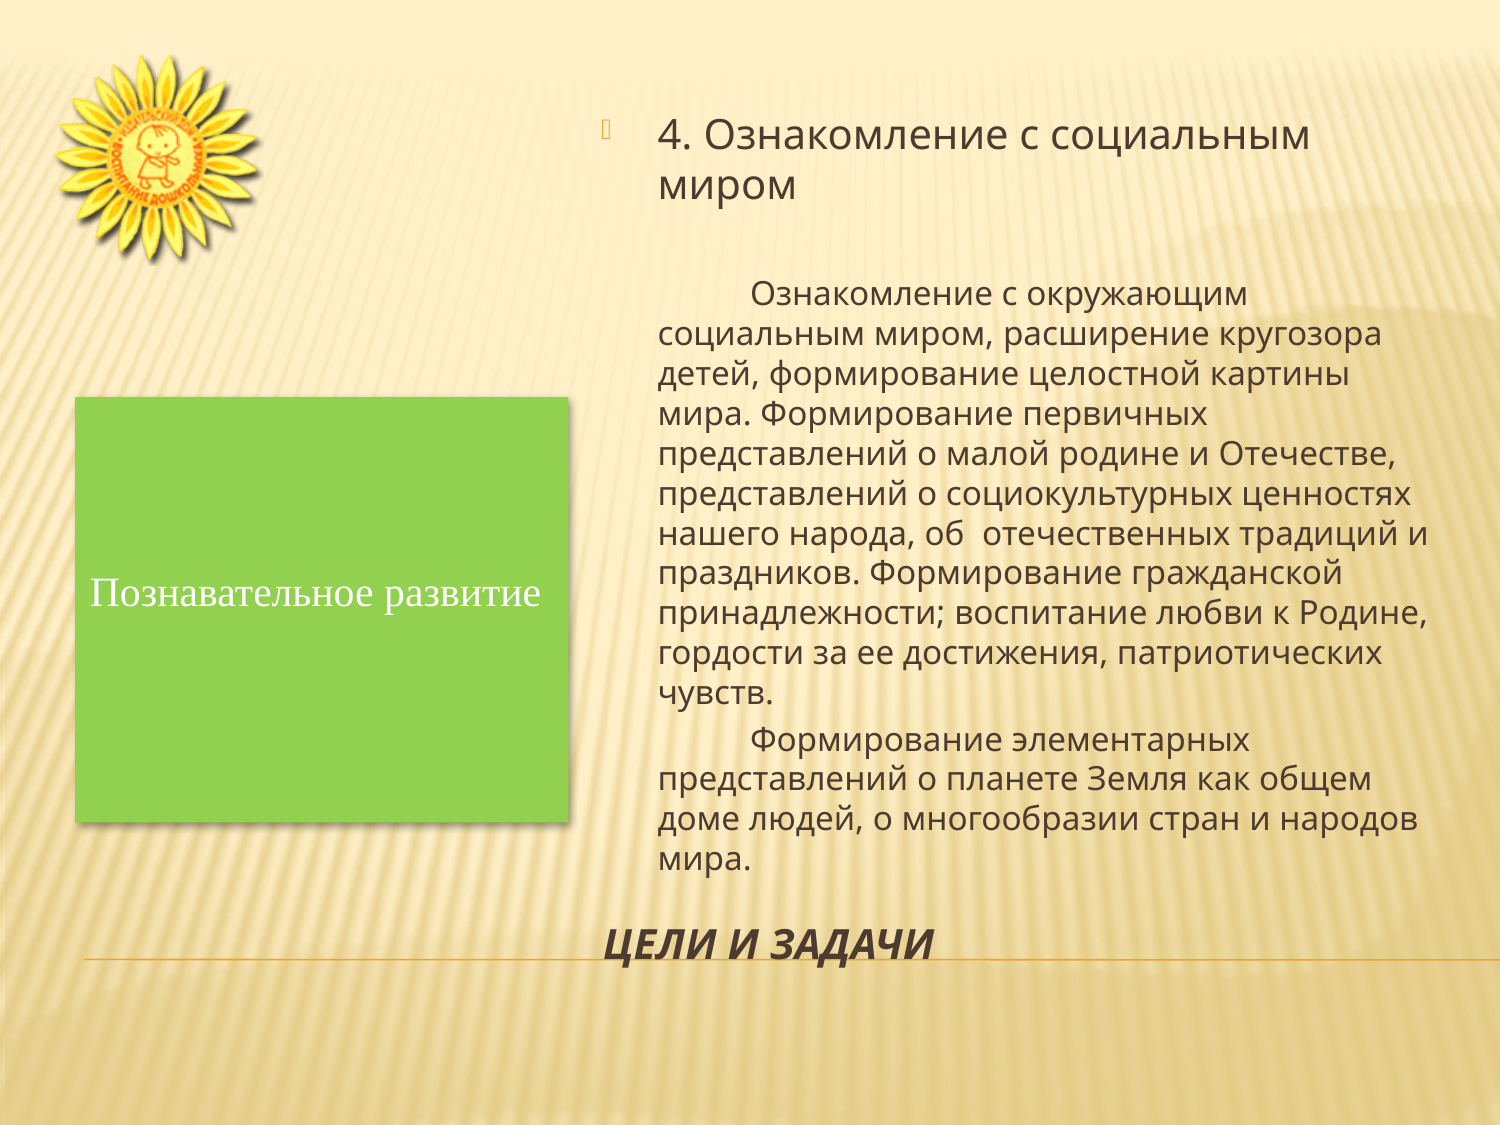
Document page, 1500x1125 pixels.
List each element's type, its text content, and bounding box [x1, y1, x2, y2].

list Познавательное развитие [73, 395, 571, 824]
picture [52, 54, 265, 266]
list 4. Ознакомление с социальным миром Ознакомление с окружающим социальным миром, расширение кругозора детей, формирование целостной картины мира. Формирование первичных представлений о малой родине и Отечестве, представлений о социокультурных ценностях нашего народа, об отечественных традиций и праздников. Формирование гражданской принадлежности; воспитание любви к Родине, гордости за ее достижения, патриотических чувств. Формирование элементарных представлений о планете Земля как общем доме людей, о многообразии стран и народов мира. [586, 99, 1463, 888]
title Цели и задачи [75, 900, 1463, 986]
